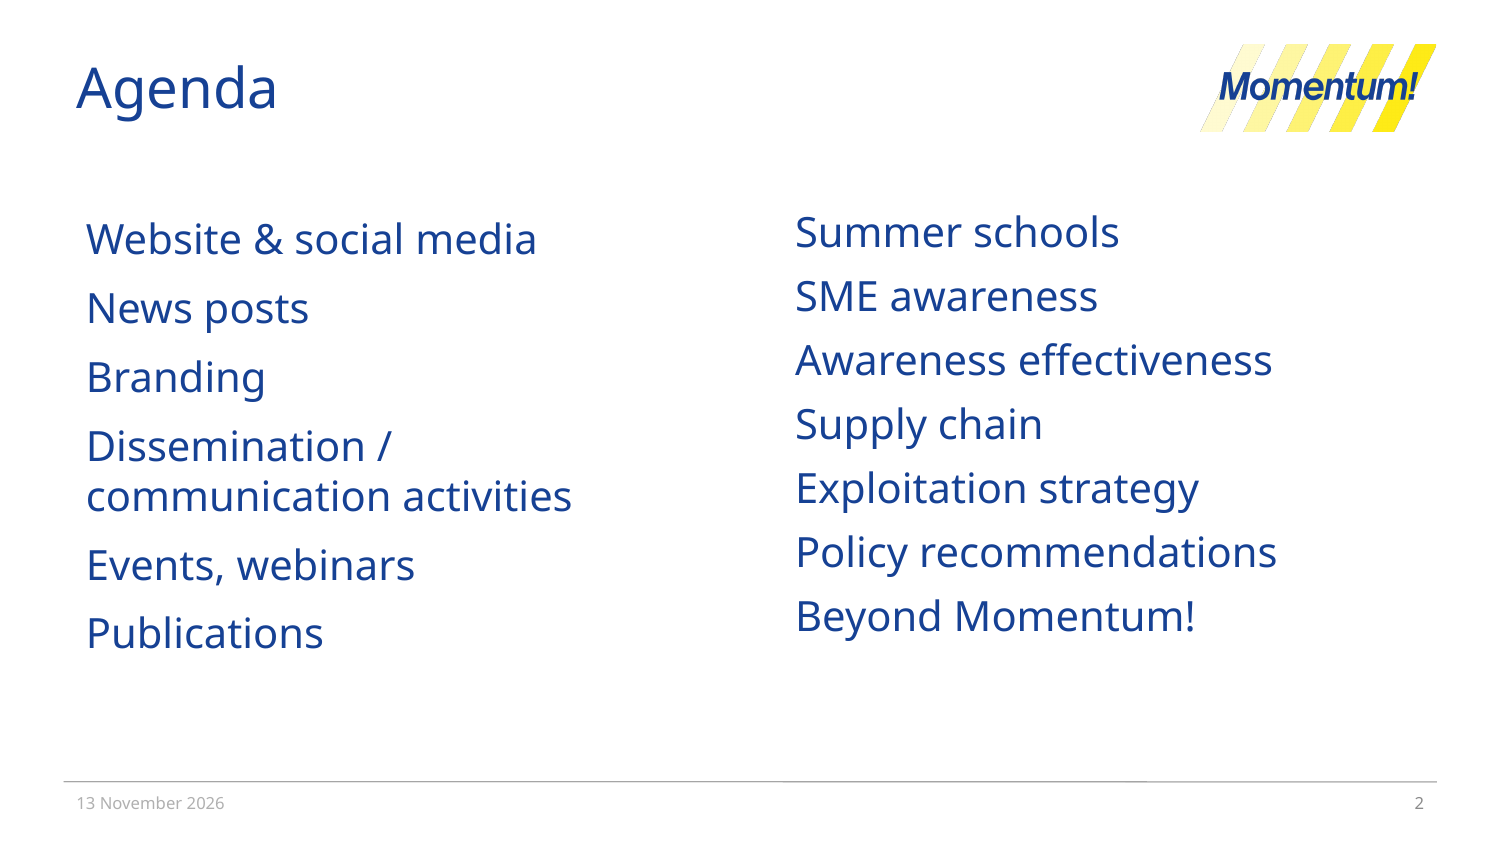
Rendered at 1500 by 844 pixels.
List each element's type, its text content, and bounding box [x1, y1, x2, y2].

title Agenda [63, 53, 1041, 143]
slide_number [63, 782, 402, 827]
text_box Summer schools SME awareness Awareness effectiveness Supply chain Exploitation strategy Policy recommendations Beyond Momentum! [778, 155, 1420, 652]
text_box Website & social media News posts Branding Dissemination / communication activities Events, webinars Publications [69, 156, 722, 715]
slide_number 2 [1099, 782, 1437, 827]
